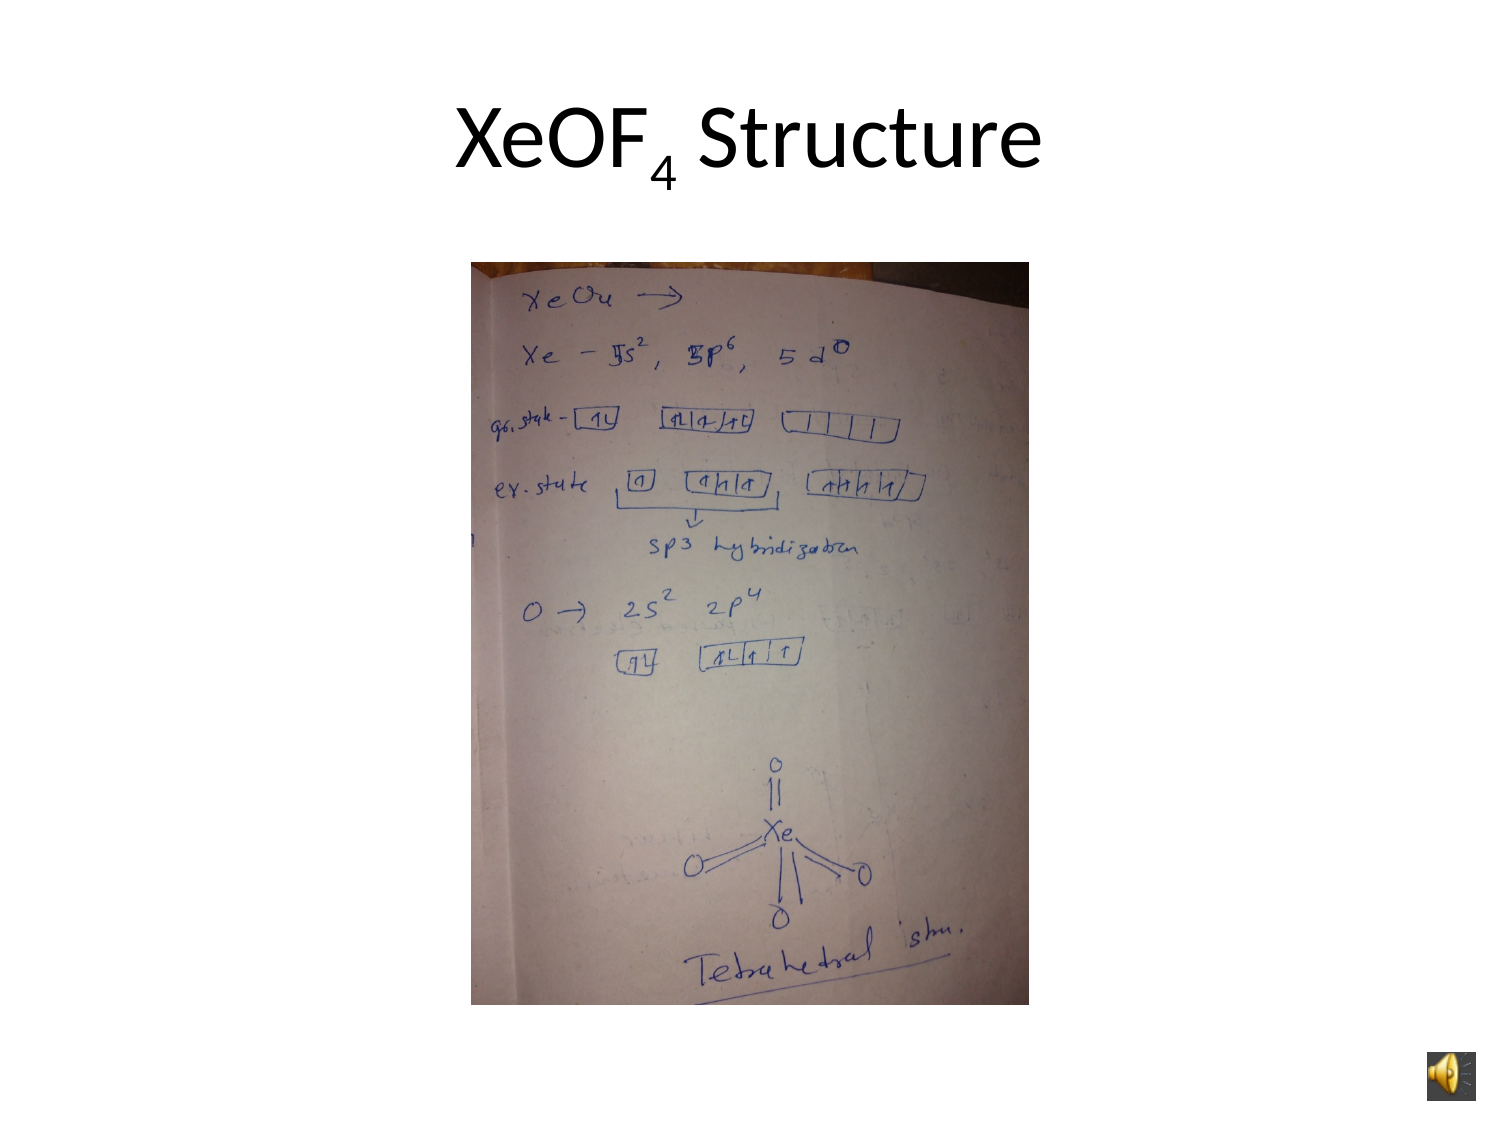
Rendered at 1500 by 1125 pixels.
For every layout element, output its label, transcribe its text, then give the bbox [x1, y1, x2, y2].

picture [1426, 1051, 1477, 1102]
title XeOF4 Structure [75, 45, 1425, 233]
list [471, 262, 1029, 1006]
